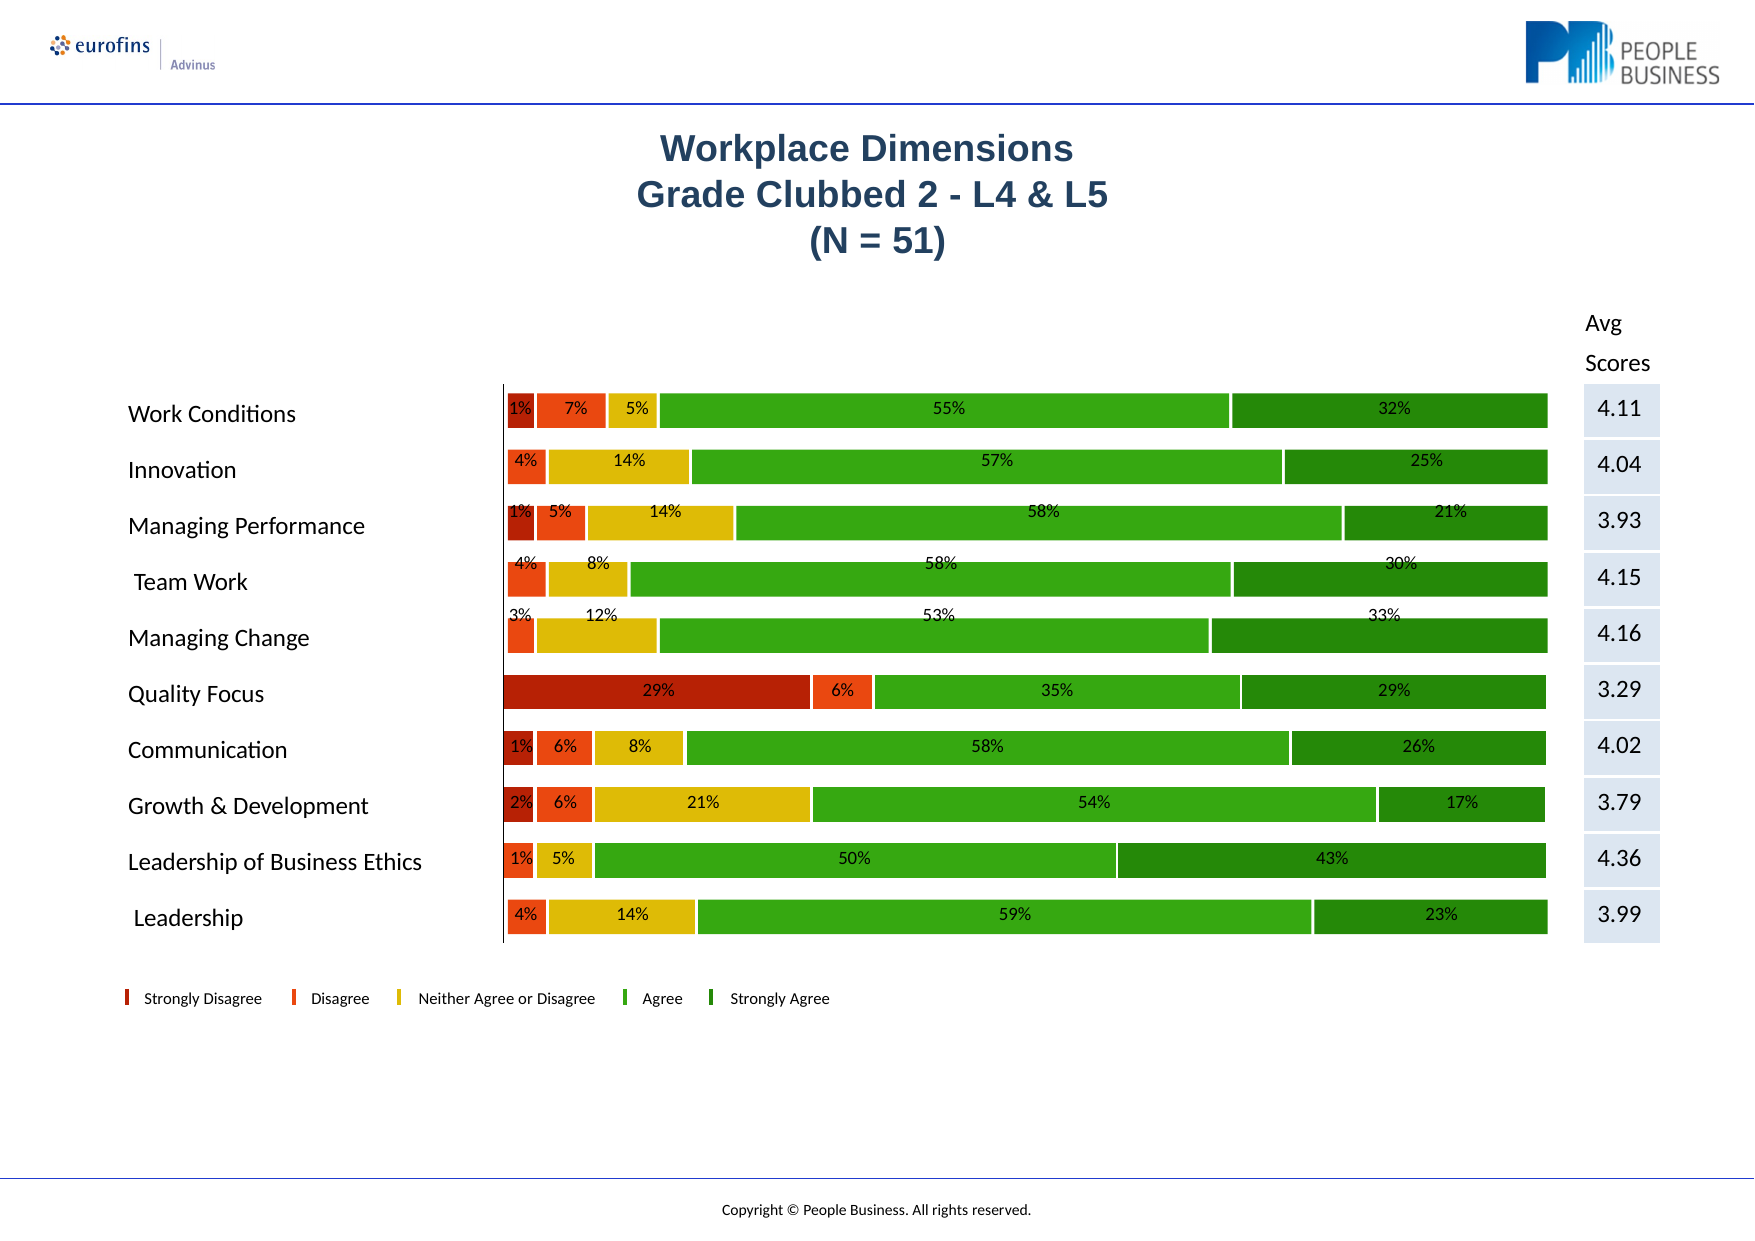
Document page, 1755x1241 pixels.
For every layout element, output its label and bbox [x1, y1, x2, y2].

table_cell [1584, 834, 1660, 887]
table_cell [1584, 553, 1660, 606]
table_header [1584, 384, 1660, 437]
text_box [125, 395, 426, 932]
table_header [504, 384, 1546, 675]
footer [720, 1201, 1035, 1241]
text_box [640, 985, 833, 1008]
table_cell [504, 675, 1546, 943]
table_cell [1584, 778, 1660, 831]
text_box [142, 985, 268, 1008]
table_cell [1584, 721, 1660, 775]
text_box [1583, 293, 1654, 376]
table_cell [1584, 890, 1660, 943]
table_cell [1584, 496, 1660, 550]
table_cell [1584, 665, 1660, 719]
text_box [1525, 21, 1720, 85]
text_box [309, 985, 600, 1008]
text_box [50, 35, 215, 70]
table_cell [1584, 440, 1660, 494]
title [634, 122, 1110, 331]
table_cell [1584, 609, 1660, 662]
